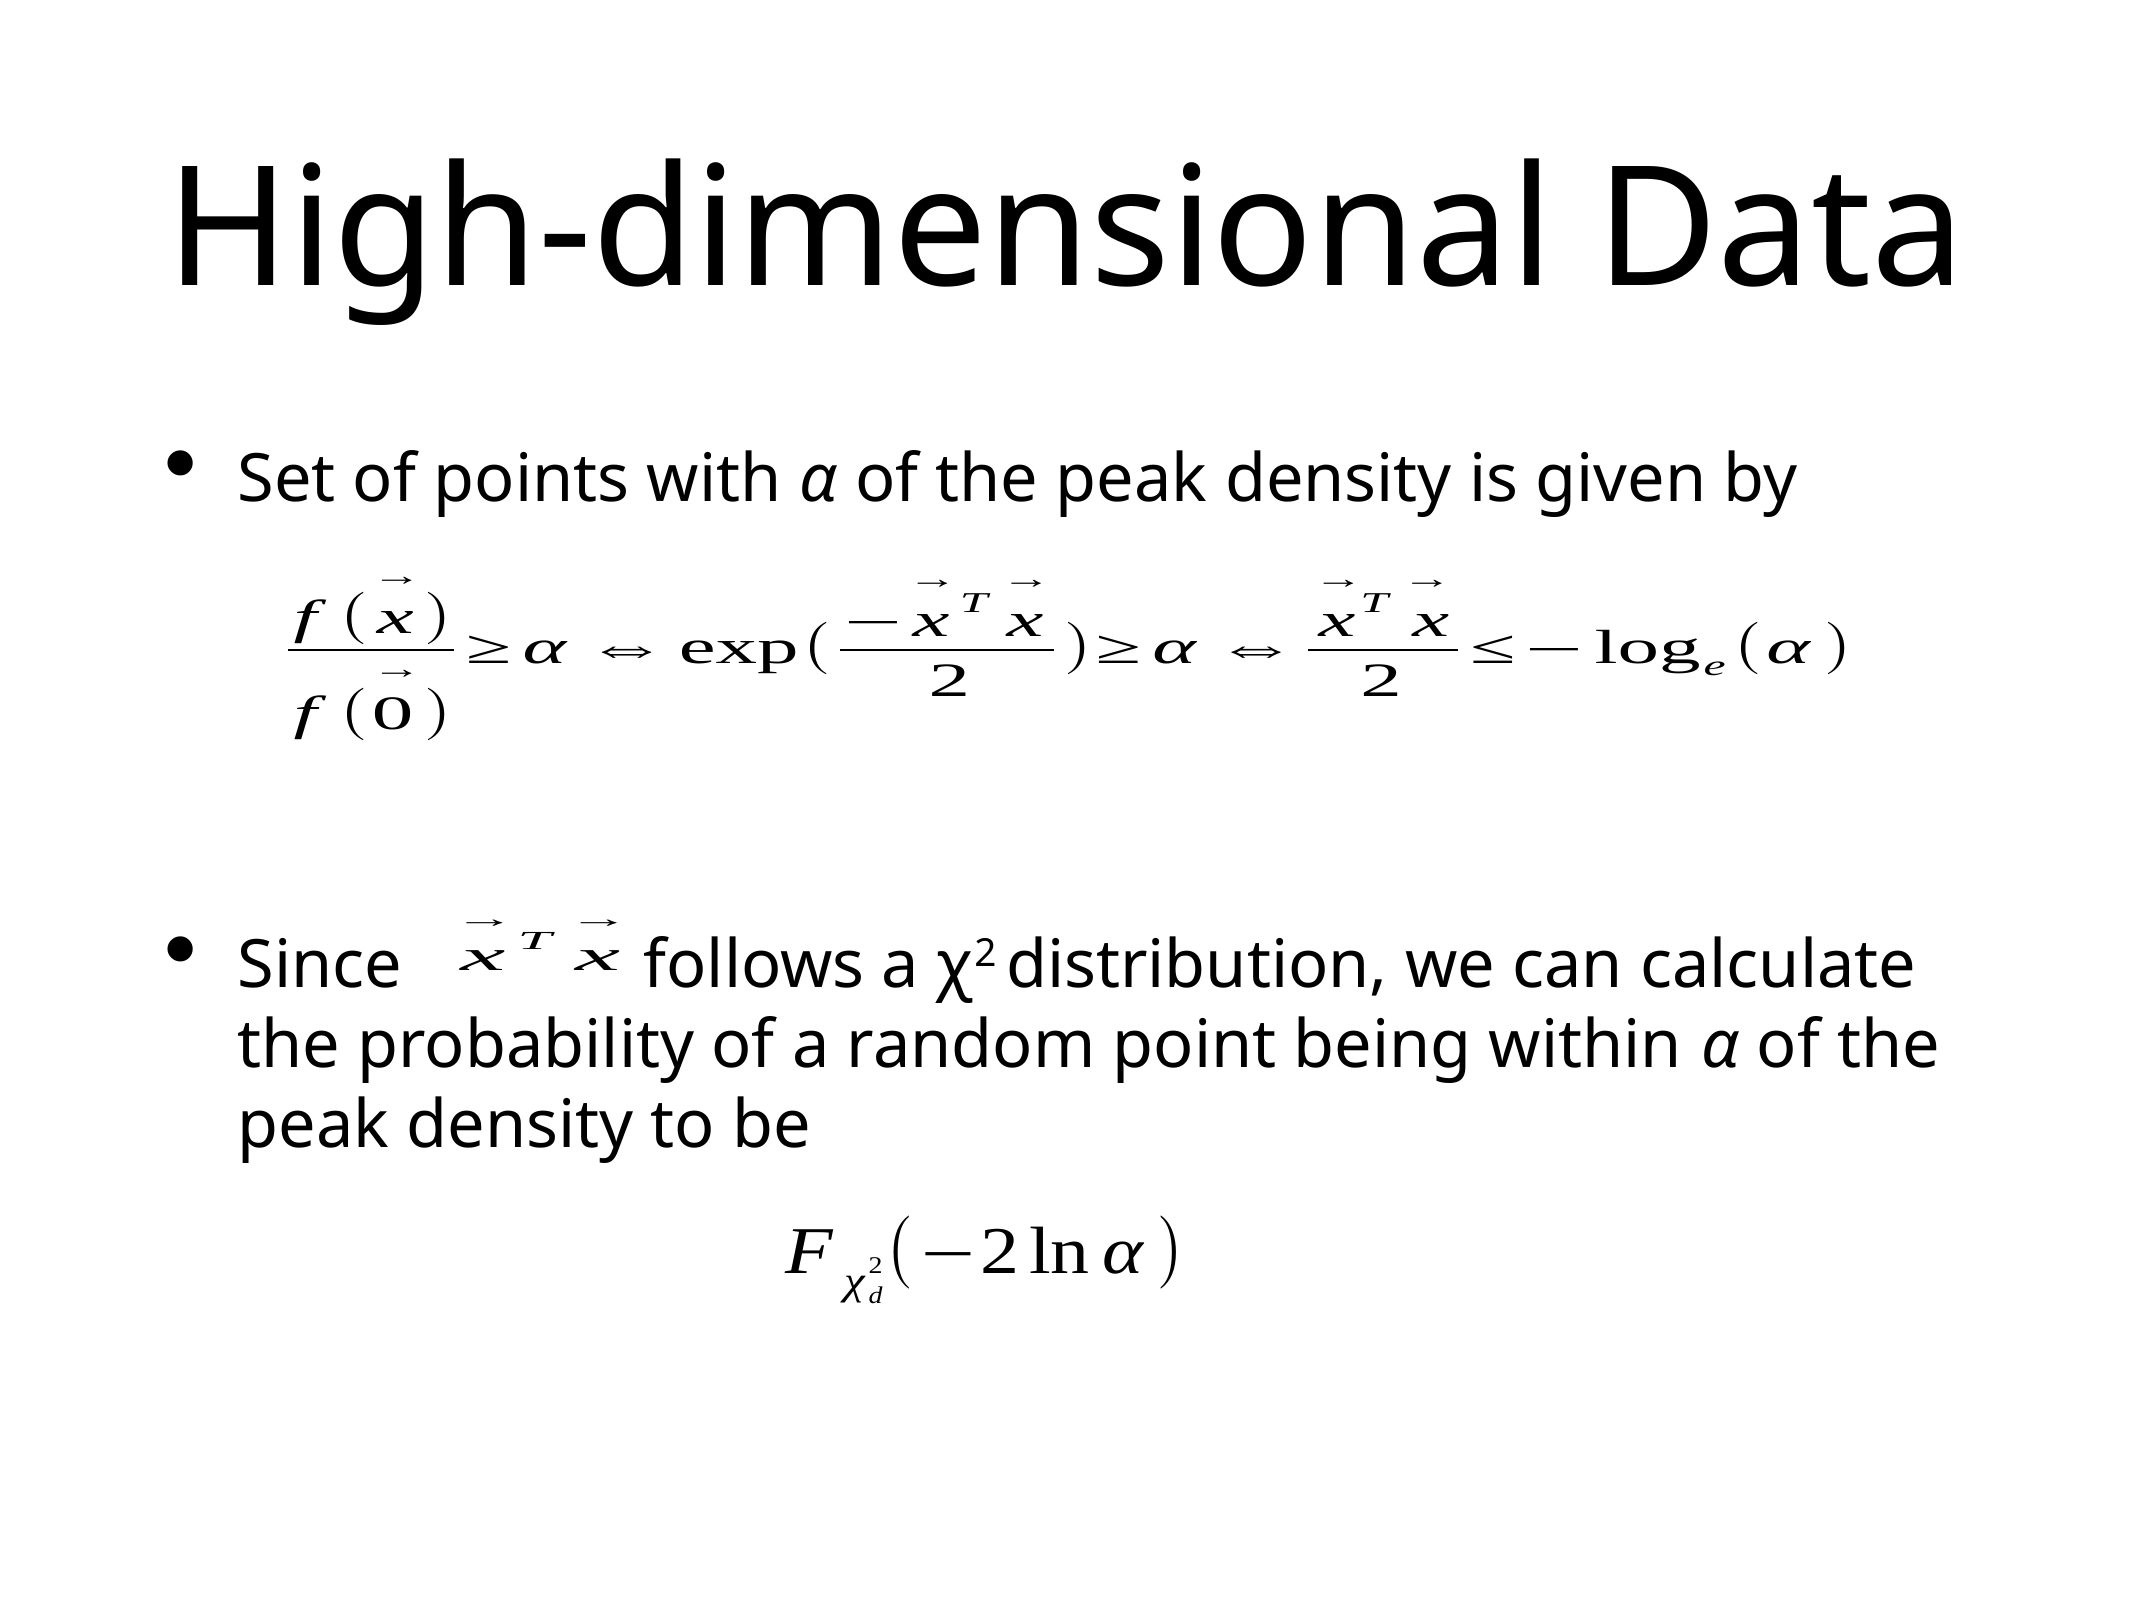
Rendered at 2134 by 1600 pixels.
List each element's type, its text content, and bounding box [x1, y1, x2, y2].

list Set of points with α of the peak density is given by Since follows a χ2 distribution, we can calculate the probability of a random point being within α of the peak density to be [155, 425, 1978, 1458]
text_box [780, 1210, 1182, 1309]
text_box [283, 558, 1850, 744]
text_box [454, 902, 627, 980]
title High-dimensional Data [155, 41, 1978, 397]
